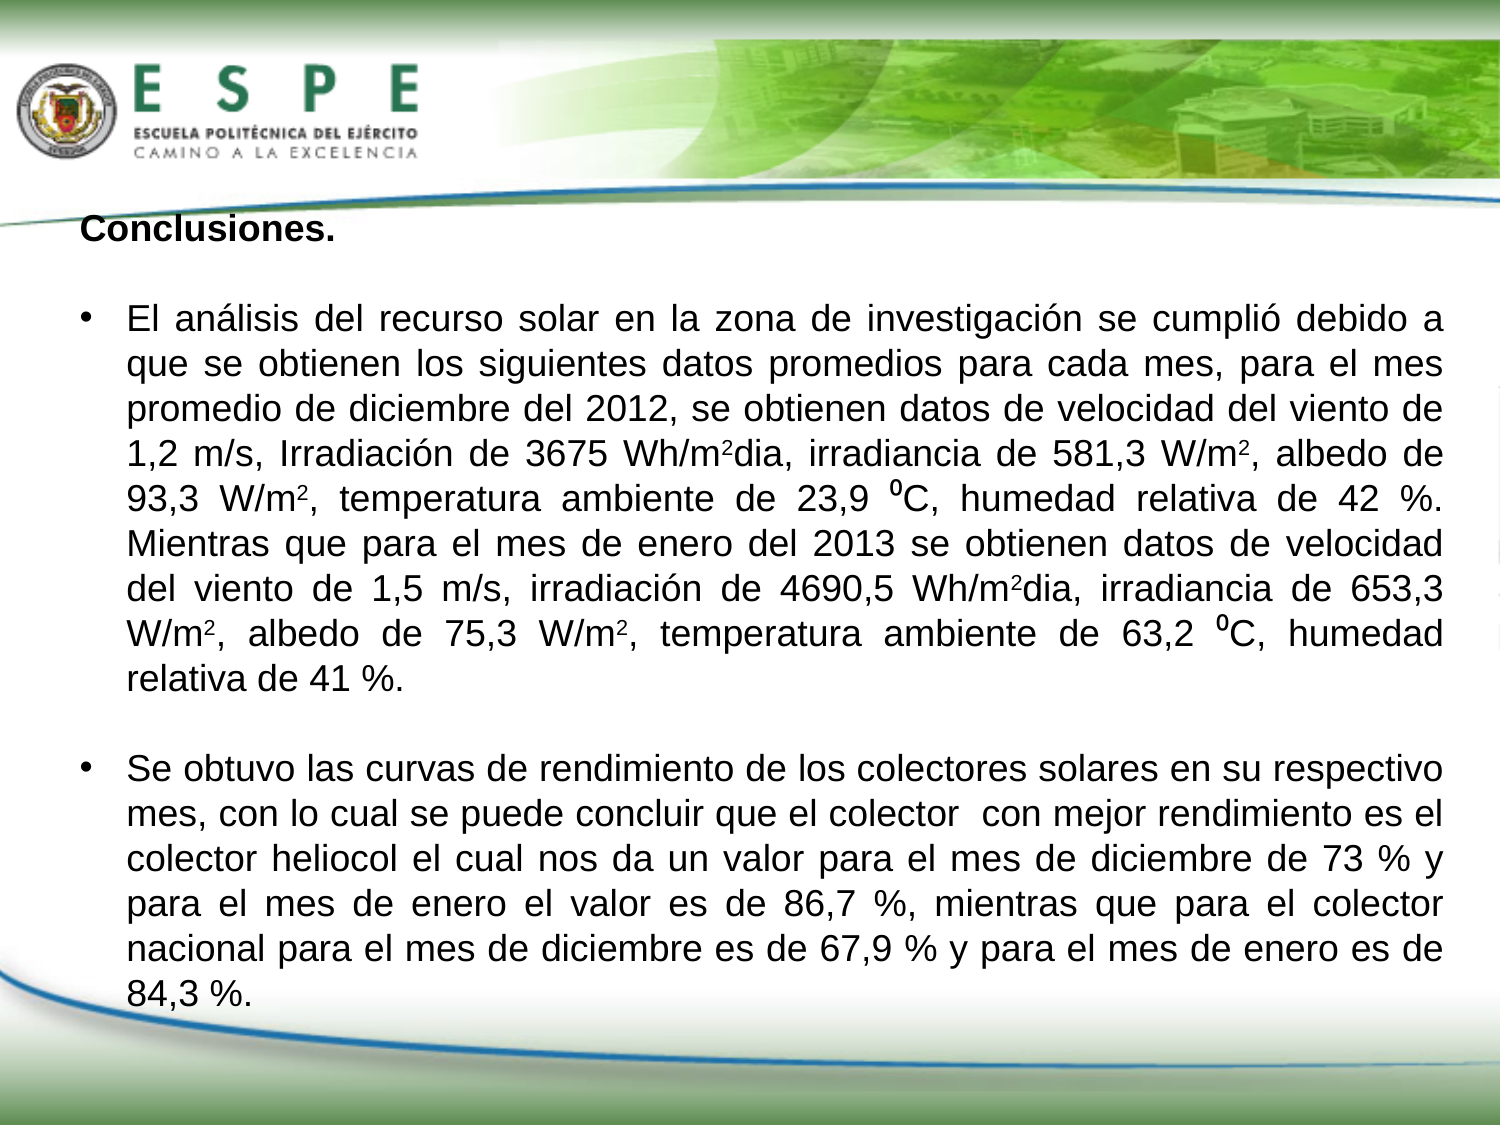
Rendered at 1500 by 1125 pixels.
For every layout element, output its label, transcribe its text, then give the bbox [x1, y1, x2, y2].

text_box Conclusiones. El análisis del recurso solar en la zona de investigación se cumplió debido a que se obtienen los siguientes datos promedios para cada mes, para el mes promedio de diciembre del 2012, se obtienen datos de velocidad del viento de 1,2 m/s, Irradiación de 3675 Wh/m2dia, irradiancia de 581,3 W/m2, albedo de 93,3 W/m2, temperatura ambiente de 23,9 ⁰C, humedad relativa de 42 %. Mientras que para el mes de enero del 2013 se obtienen datos de velocidad del viento de 1,5 m/s, irradiación de 4690,5 Wh/m2dia, irradiancia de 653,3 W/m2, albedo de 75,3 W/m2, temperatura ambiente de 63,2 ⁰C, humedad relativa de 41 %. Se obtuvo las curvas de rendimiento de los colectores solares en su respectivo mes, con lo cual se puede concluir que el colector con mejor rendimiento es el colector heliocol el cual nos da un valor para el mes de diciembre de 73 % y para el mes de enero el valor es de 86,7 %, mientras que para el colector nacional para el mes de diciembre es de 67,9 % y para el mes de enero es de 84,3 %. [64, 196, 1459, 1066]
picture [0, 0, 1500, 1125]
